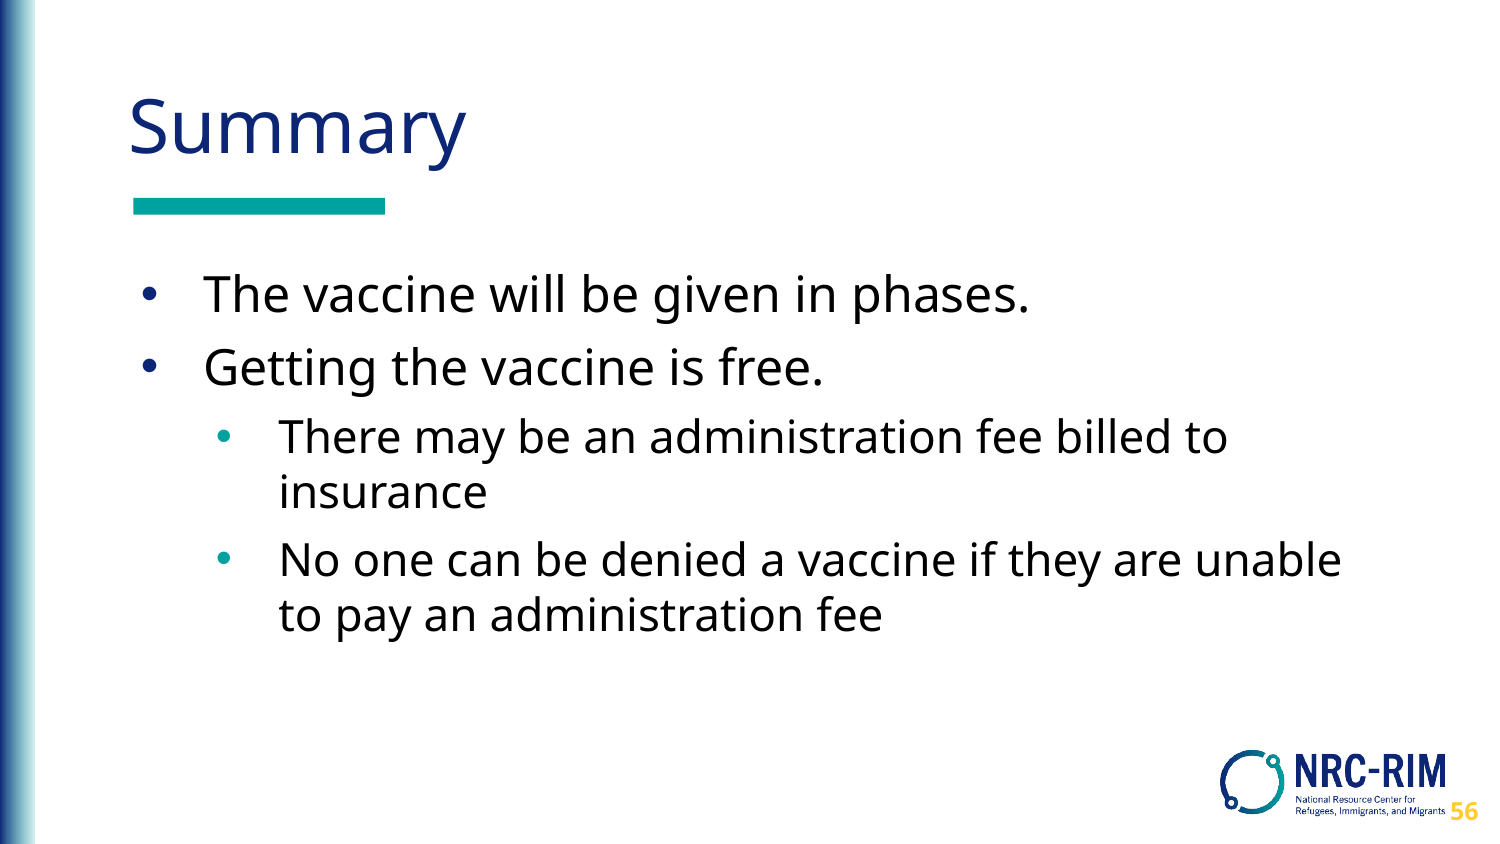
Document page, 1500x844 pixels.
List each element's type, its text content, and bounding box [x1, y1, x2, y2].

picture [1218, 748, 1447, 819]
list The vaccine will be given in phases. Getting the vaccine is free. There may be an administration fee billed to insurance No one can be denied a vaccine if they are unable to pay an administration fee [113, 247, 1387, 719]
slide_number 56 [1403, 780, 1494, 832]
title Summary [113, 24, 1387, 184]
